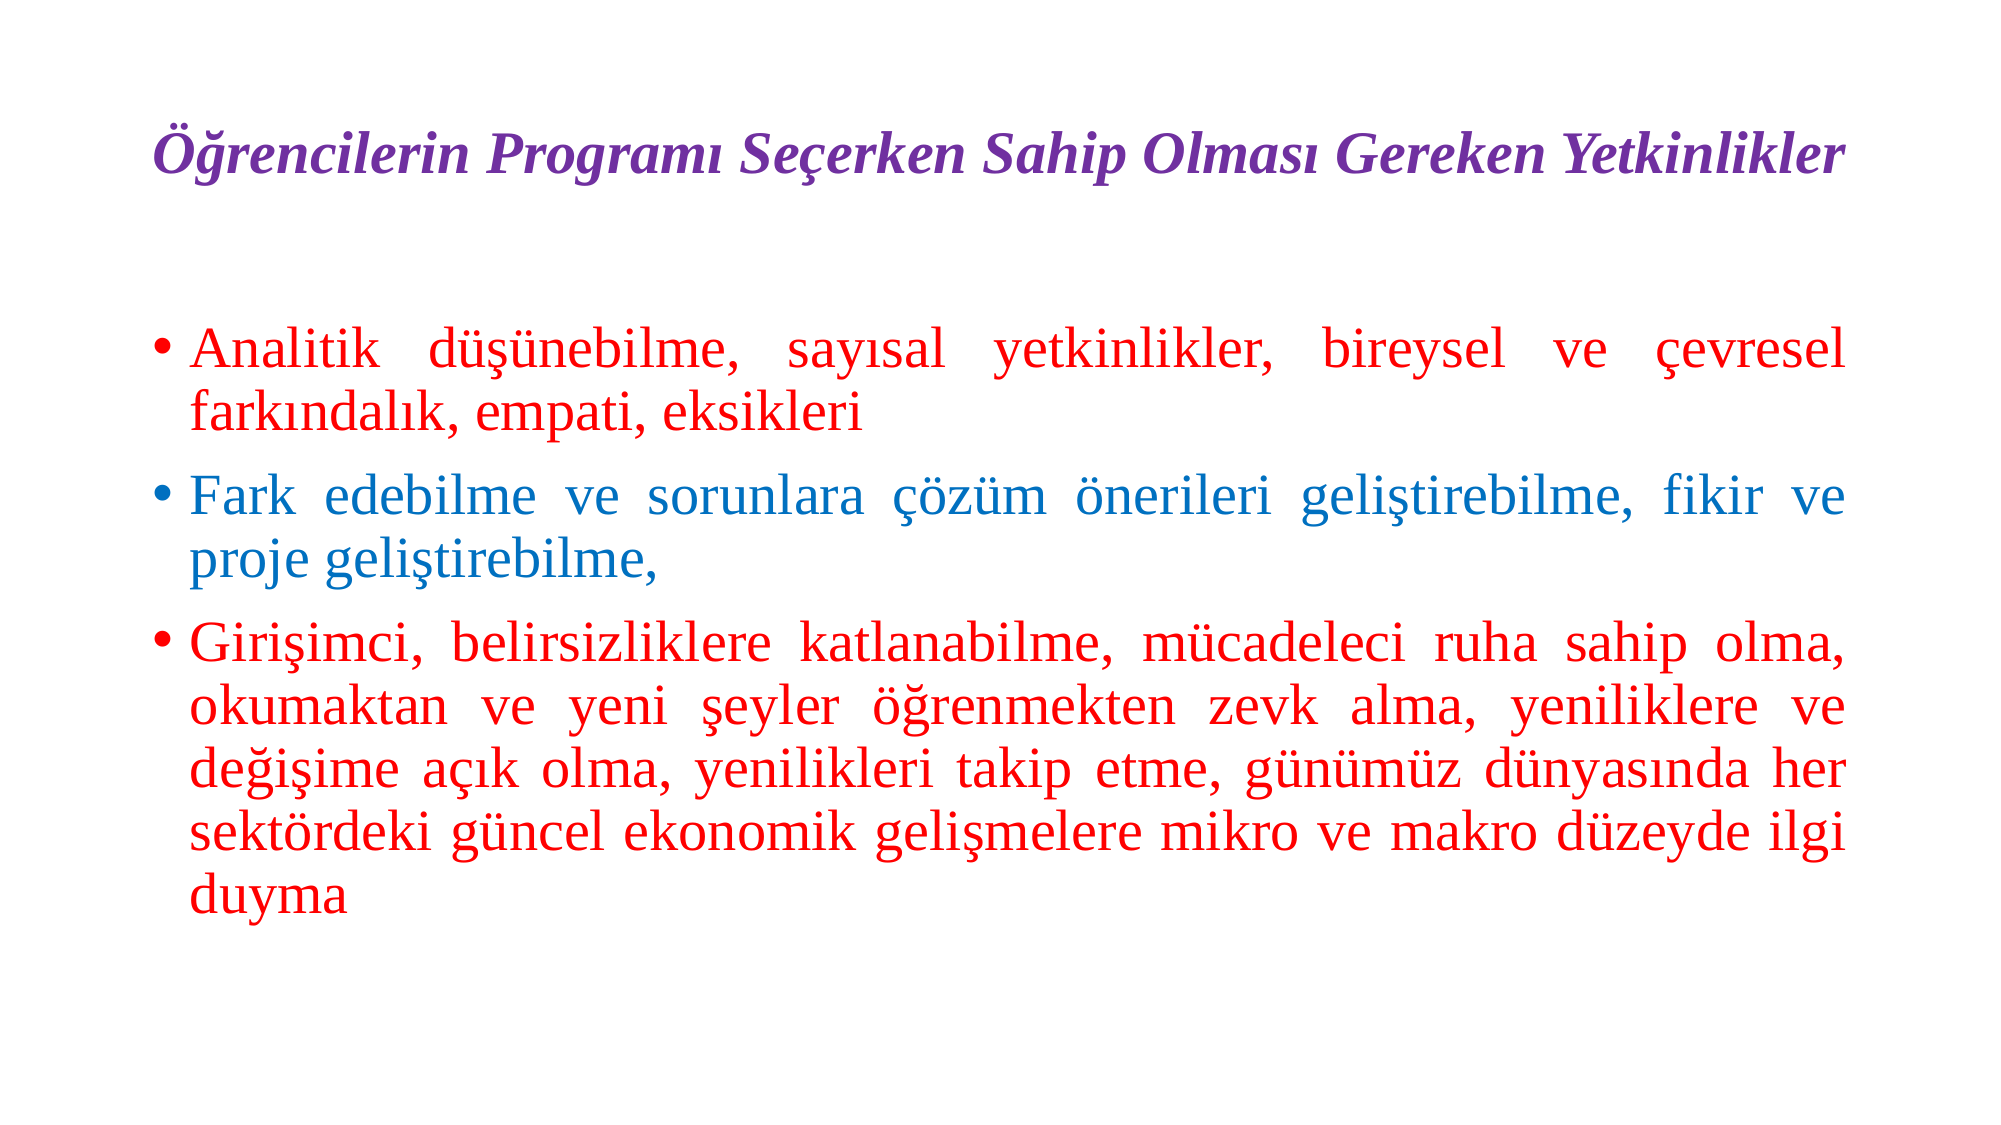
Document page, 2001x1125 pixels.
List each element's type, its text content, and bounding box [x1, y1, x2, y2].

title Öğrencilerin Programı Seçerken Sahip Olması Gereken Yetkinlikler [137, 59, 1937, 248]
list Analitik düşünebilme, sayısal yetkinlikler, bireysel ve çevresel farkındalık, empati, eksikleri Fark edebilme ve sorunlara çözüm önerileri geliştirebilme, fikir ve proje geliştirebilme, Girişimci, belirsizliklere katlanabilme, mücadeleci ruha sahip olma, okumaktan ve yeni şeyler öğrenmekten zevk alma, yeniliklere ve değişime açık olma, yenilikleri takip etme, günümüz dünyasında her sektördeki güncel ekonomik gelişmelere mikro ve makro düzeyde ilgi duyma [137, 309, 1863, 1014]
